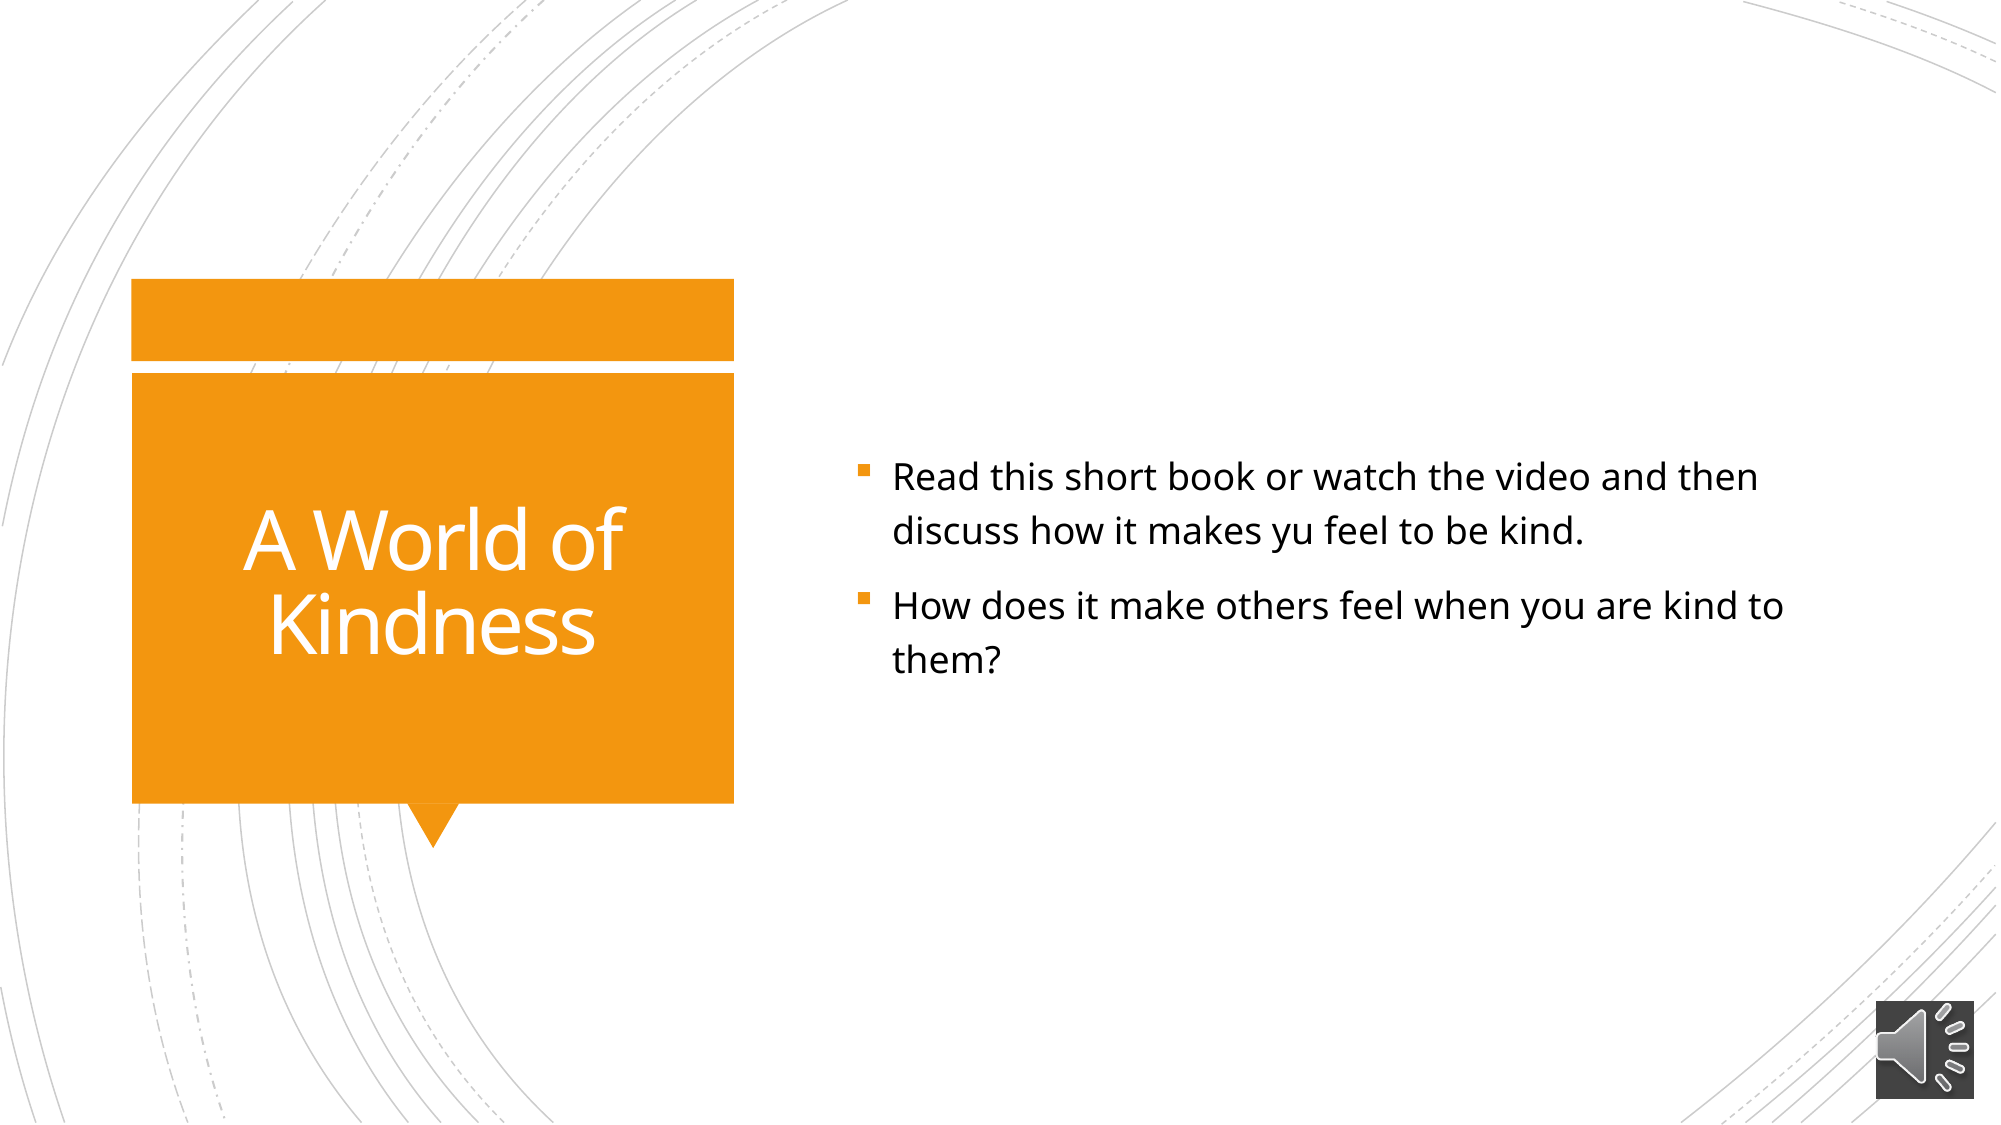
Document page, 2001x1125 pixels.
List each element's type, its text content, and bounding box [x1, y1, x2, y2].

picture [1874, 999, 1976, 1101]
title A World of Kindness [145, 385, 720, 789]
list Read this short book or watch the video and then discuss how it makes yu feel to be kind. How does it make others feel when you are kind to them? [839, 131, 1871, 993]
